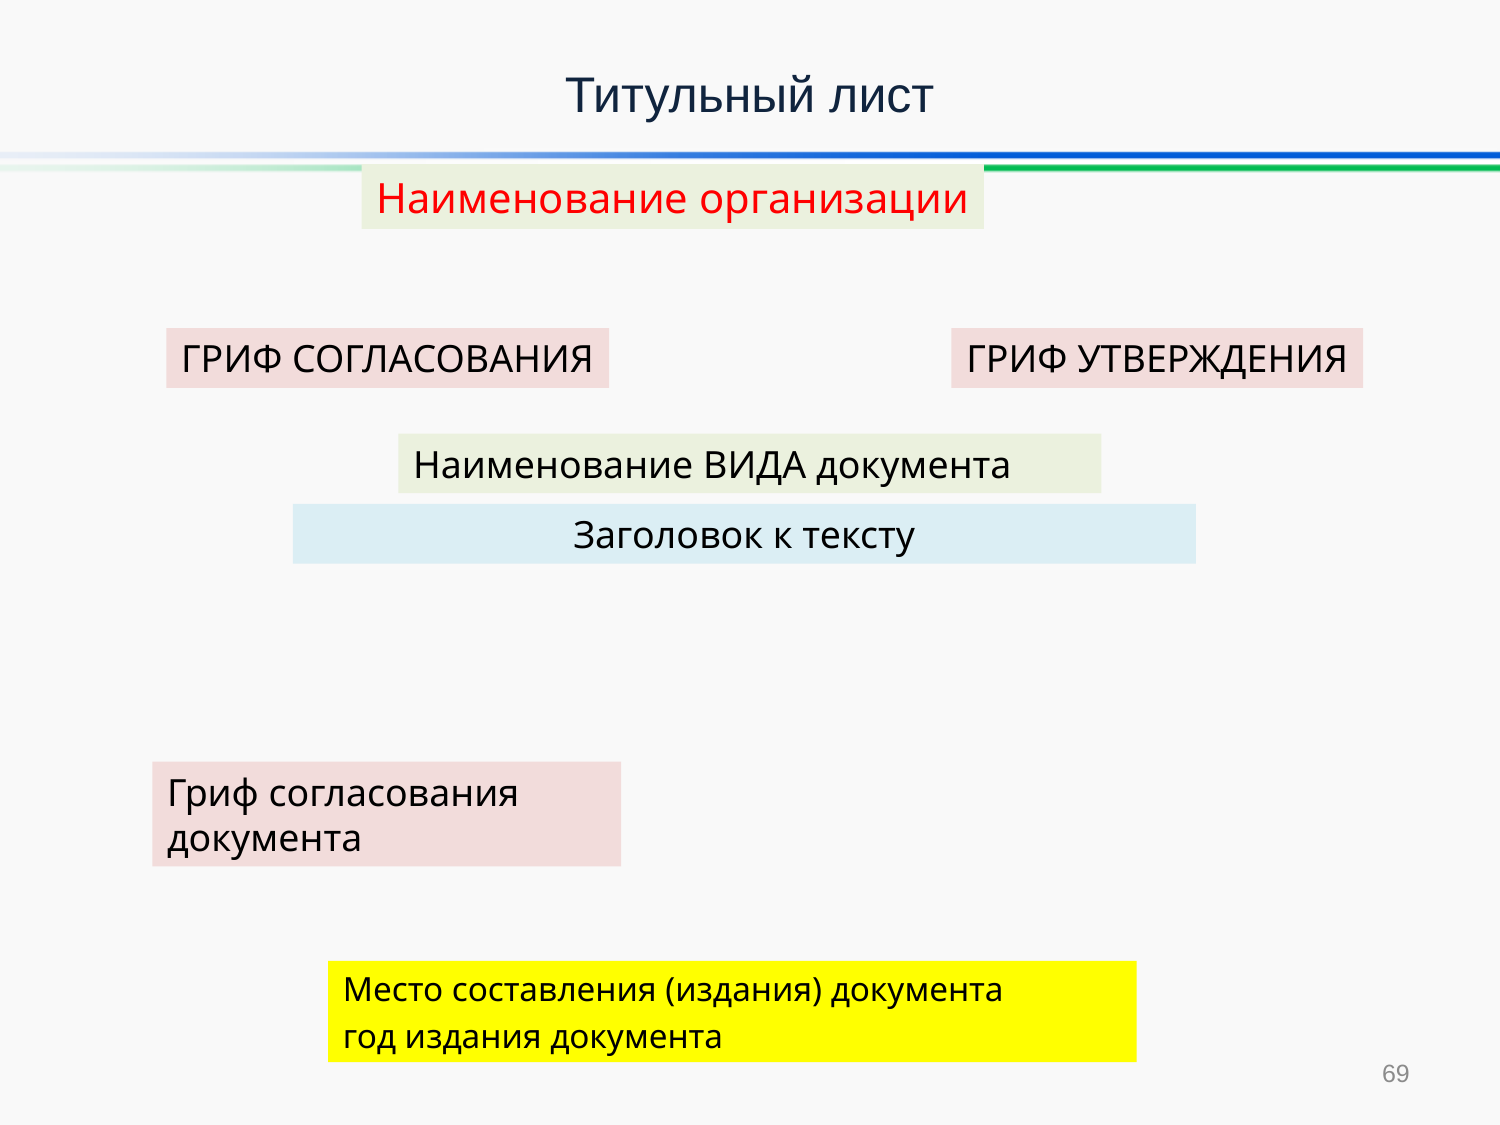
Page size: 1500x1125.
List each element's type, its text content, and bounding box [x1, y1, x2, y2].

text_box ГРИФ СОГЛАСОВАНИЯ [166, 328, 610, 388]
title Титульный лист [75, 45, 1425, 141]
text_box Заголовок к тексту [292, 503, 1196, 564]
text_box Наименование организации [361, 164, 984, 229]
text_box ГРИФ УТВЕРЖДЕНИЯ [951, 328, 1364, 388]
text_box Гриф согласования документа [152, 761, 622, 867]
text_box Наименование ВИДА документа [398, 433, 1102, 494]
text_box Место составления (издания) документа год издания документа [328, 960, 1137, 1063]
picture [0, 0, 1500, 1125]
slide_number 69 [1074, 1042, 1425, 1103]
